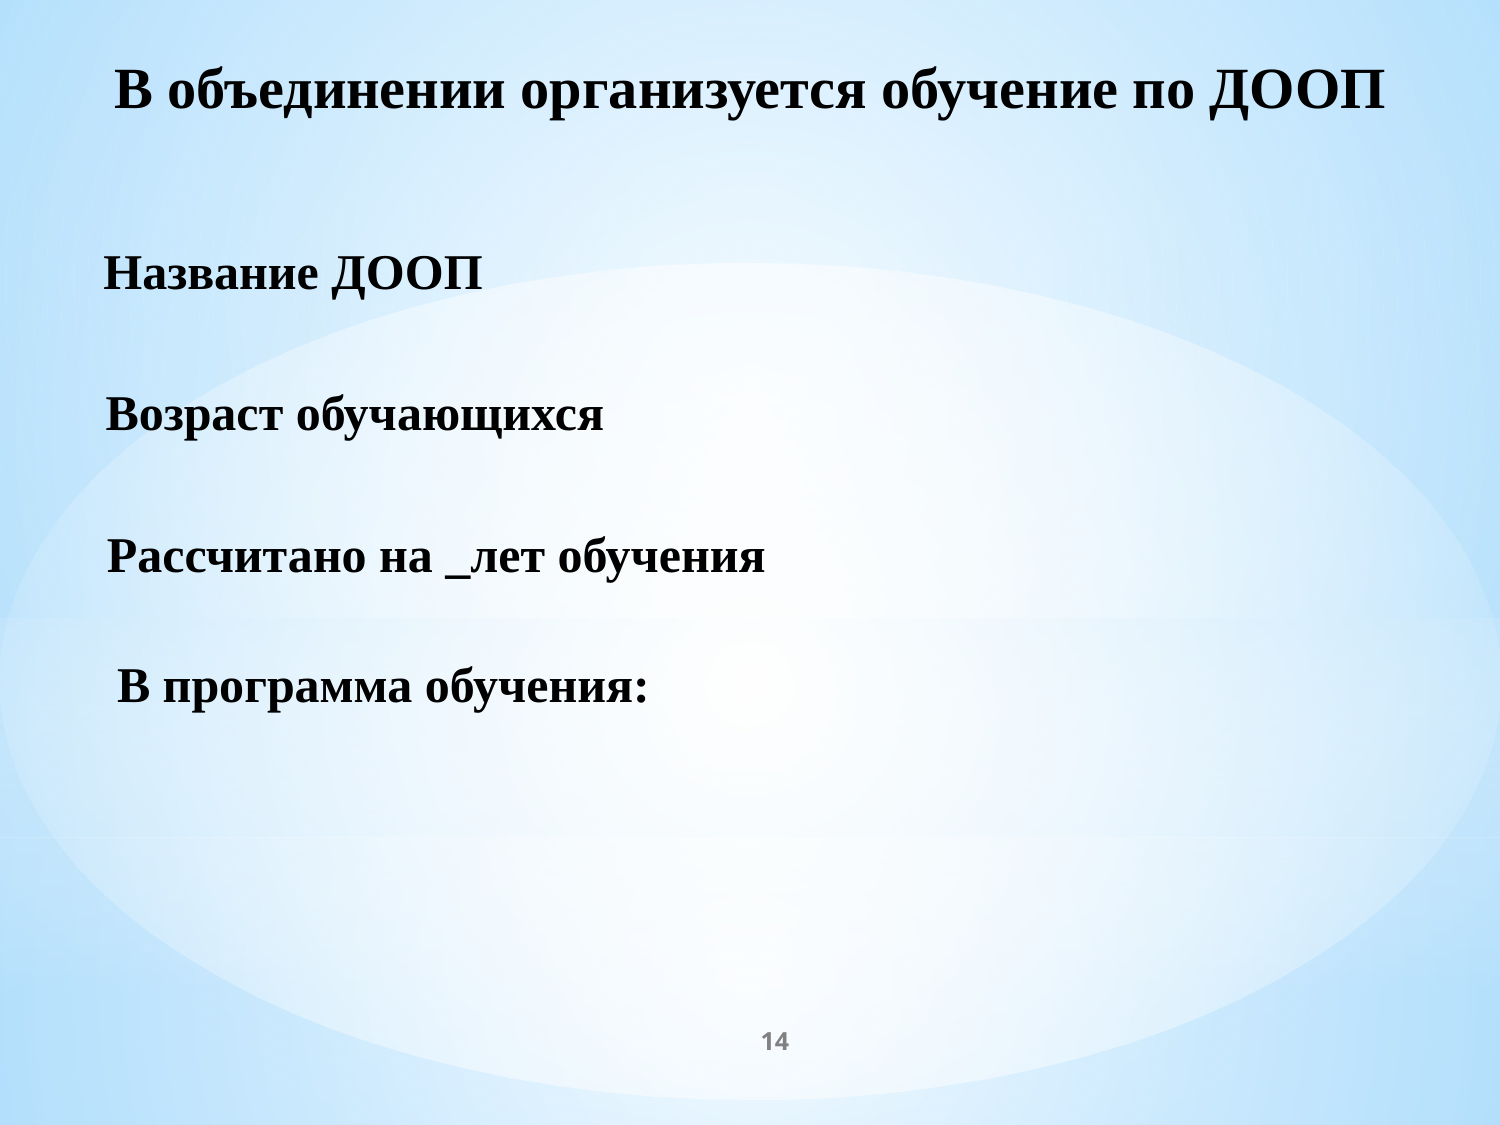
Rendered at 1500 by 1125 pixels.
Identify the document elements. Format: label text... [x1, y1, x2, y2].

text_box Название ДООП [88, 231, 514, 307]
text_box Возраст обучающихся [90, 373, 620, 449]
text_box В программа обучения: [102, 645, 665, 1035]
text_box В объединении организуется обучение по ДООП [17, 42, 1483, 128]
slide_number 14 [624, 1012, 925, 1073]
text_box Рассчитано на _лет обучения [92, 515, 781, 590]
